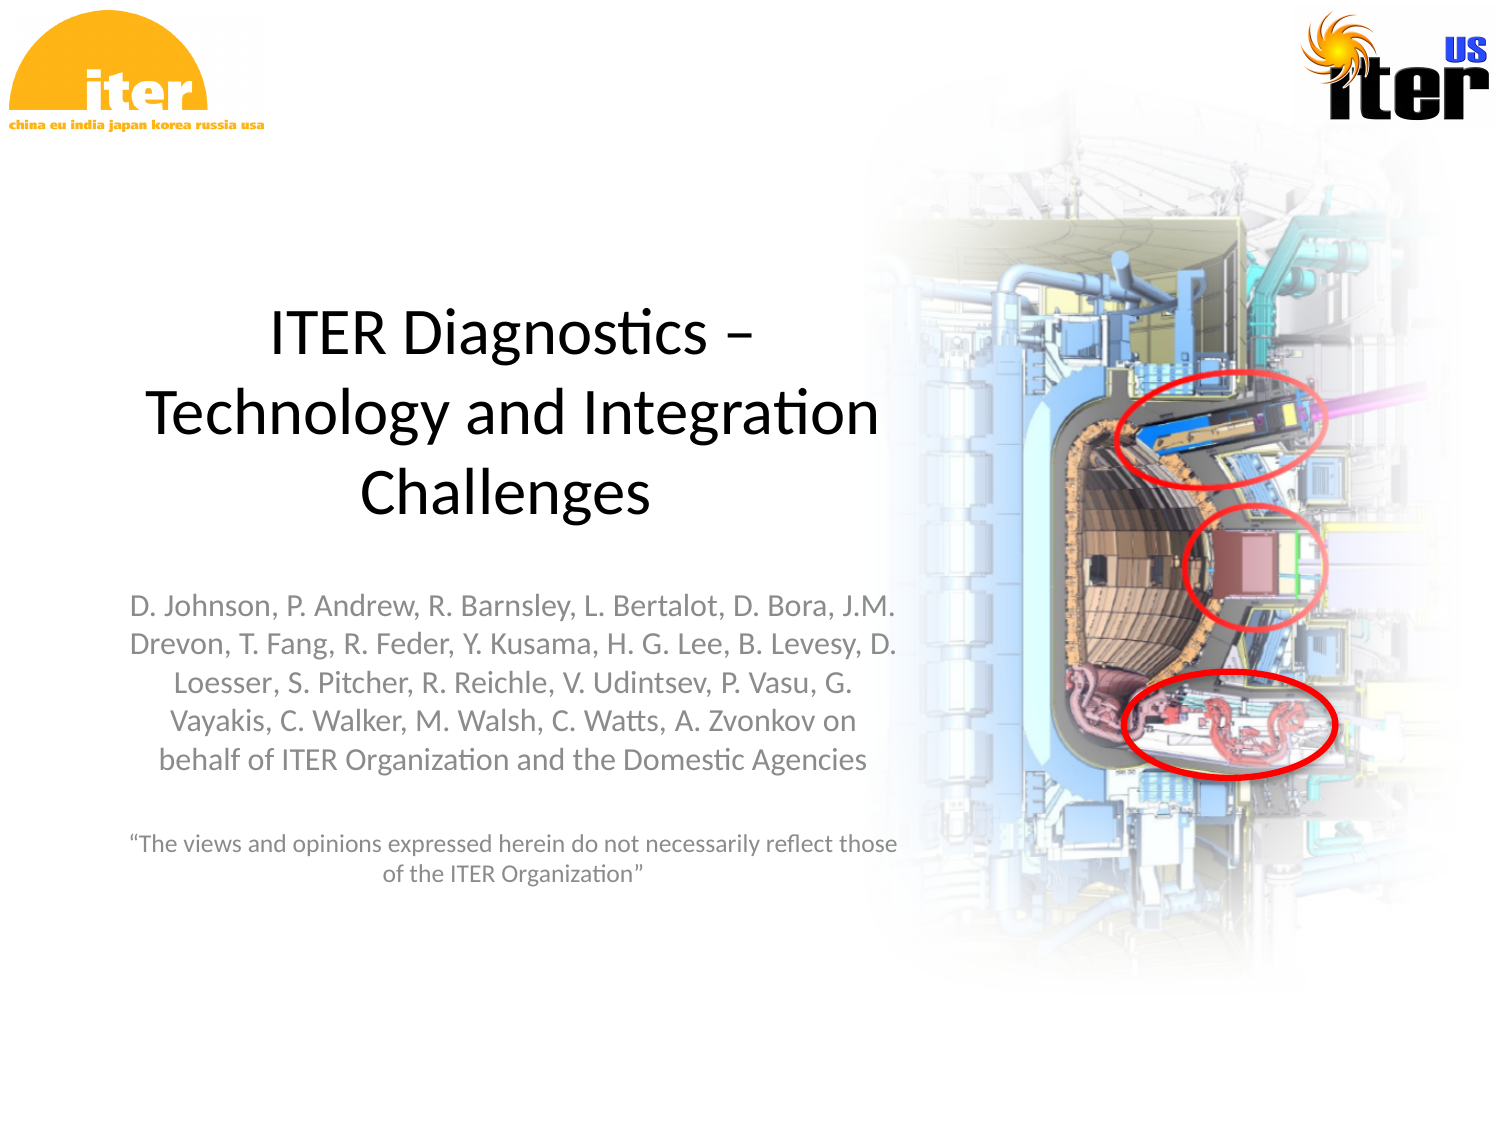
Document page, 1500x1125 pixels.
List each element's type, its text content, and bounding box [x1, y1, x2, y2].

picture [9, 10, 264, 132]
subtitle D. Johnson, P. Andrew, R. Barnsley, L. Bertalot, D. Bora, J.M. Drevon, T. Fang, R. Feder, Y. Kusama, H. G. Lee, B. Levesy, D. Loesser, S. Pitcher, R. Reichle, V. Udintsev, P. Vasu, G. Vayakis, C. Walker, M. Walsh, C. Watts, A. Zvonkov on behalf of ITER Organization and the Domestic Agencies “The views and opinions expressed herein do not necessarily reflect those of the ITER Organization” [112, 577, 833, 924]
picture [838, 4, 1495, 1008]
title ITER Diagnostics – Technology and Integration Challenges [112, 206, 833, 577]
